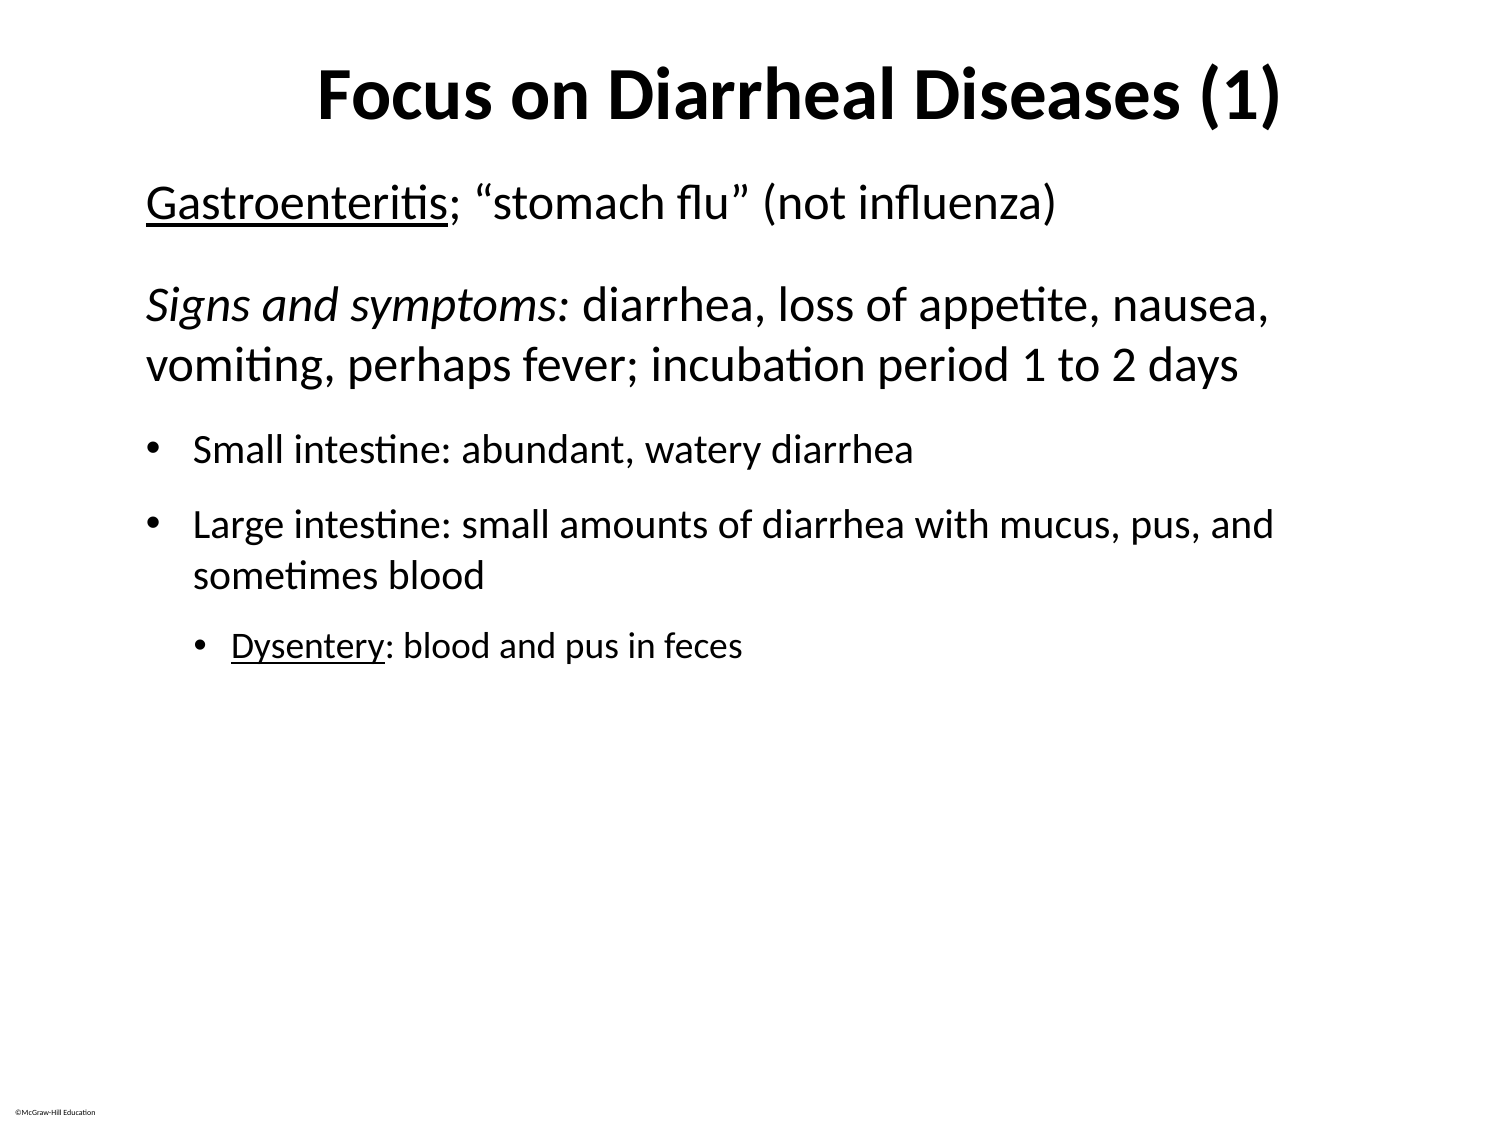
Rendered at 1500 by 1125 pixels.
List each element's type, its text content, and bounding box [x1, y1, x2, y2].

title Focus on Diarrheal Diseases (1) [288, 37, 1314, 138]
list Gastroenteritis; “stomach flu” (not influenza) Signs and symptoms: diarrhea, loss of appetite, nausea, vomiting, perhaps fever; incubation period 1 to 2 days Small intestine: abundant, watery diarrhea Large intestine: small amounts of diarrhea with mucus, pus, and sometimes blood Dysentery: blood and pus in feces [131, 162, 1370, 700]
